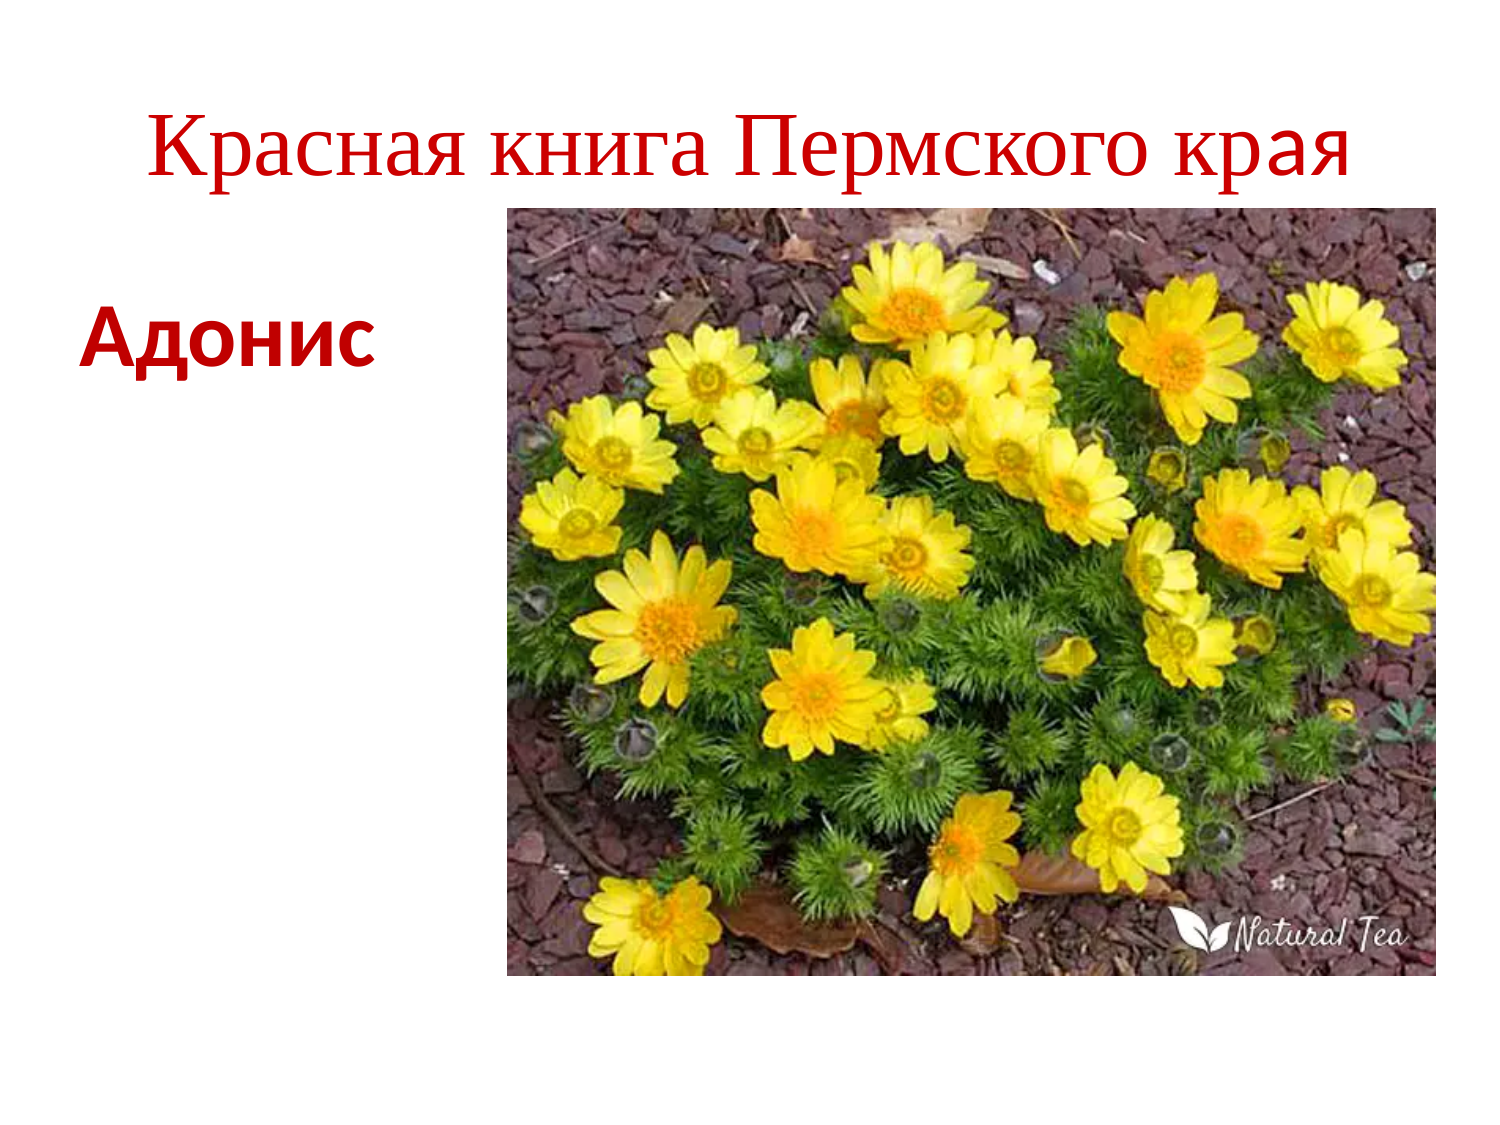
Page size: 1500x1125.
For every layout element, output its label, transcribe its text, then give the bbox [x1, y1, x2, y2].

picture [507, 207, 1436, 977]
text_box Адонис [64, 267, 502, 392]
title Красная книга Пермского края [75, 45, 1425, 233]
